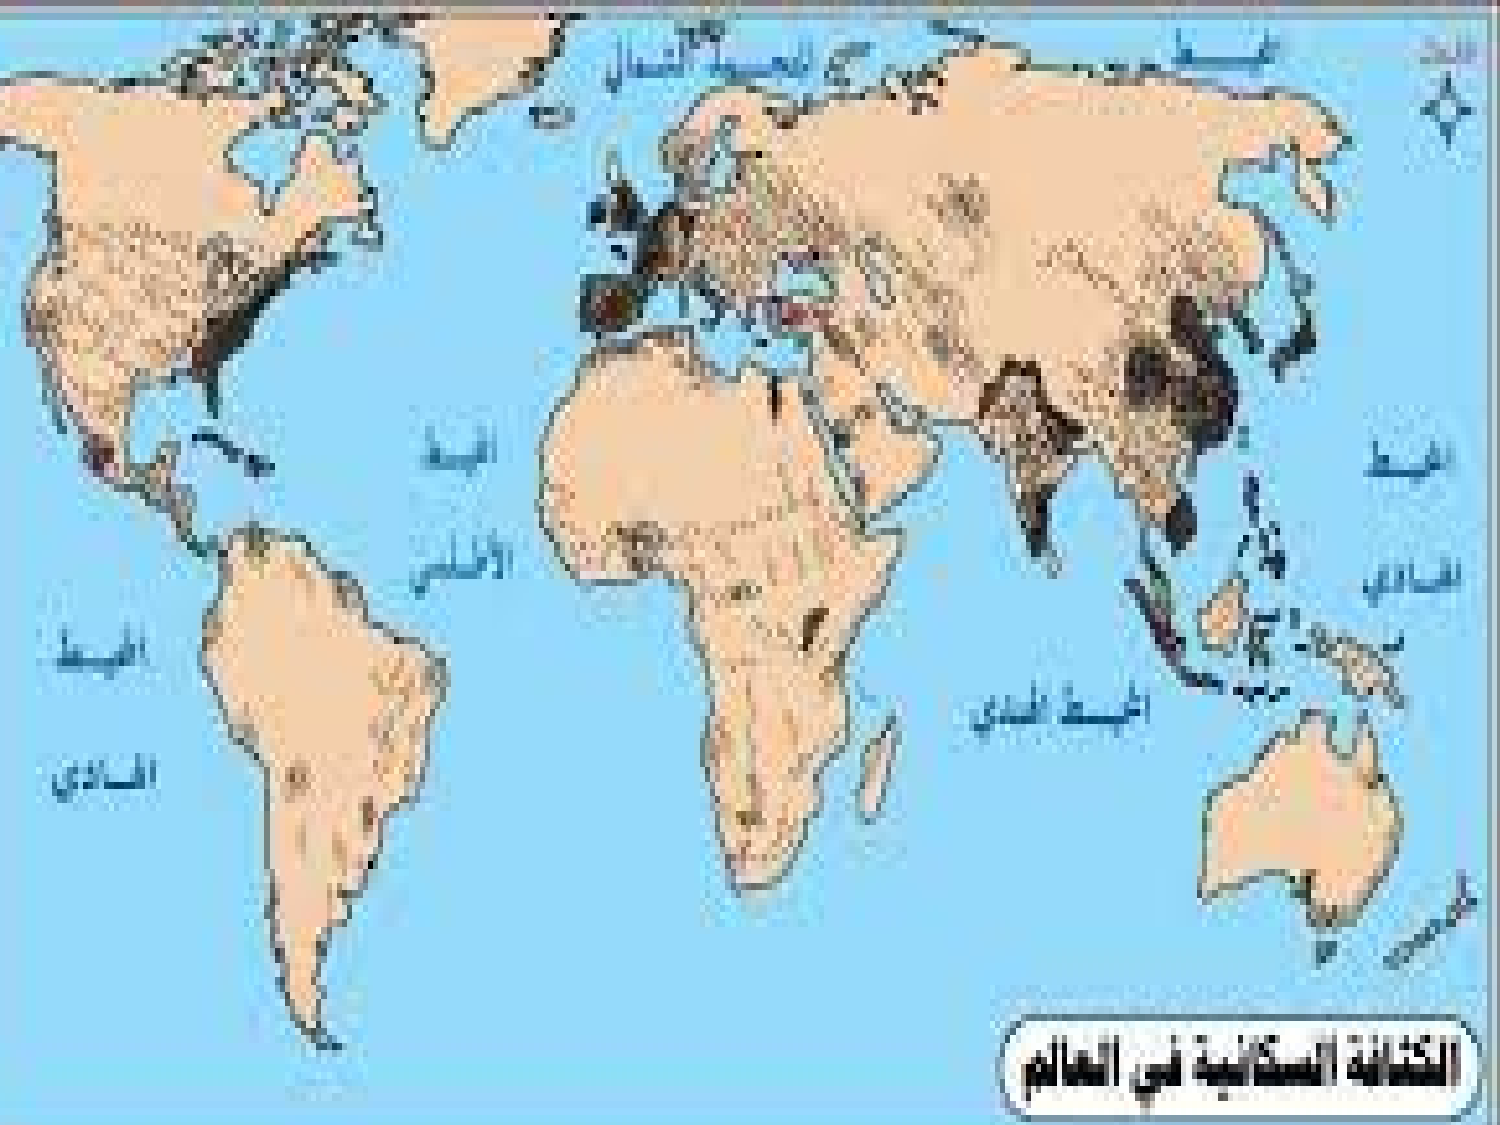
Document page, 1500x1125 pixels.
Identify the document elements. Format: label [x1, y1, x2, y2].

list [0, 0, 1500, 1125]
